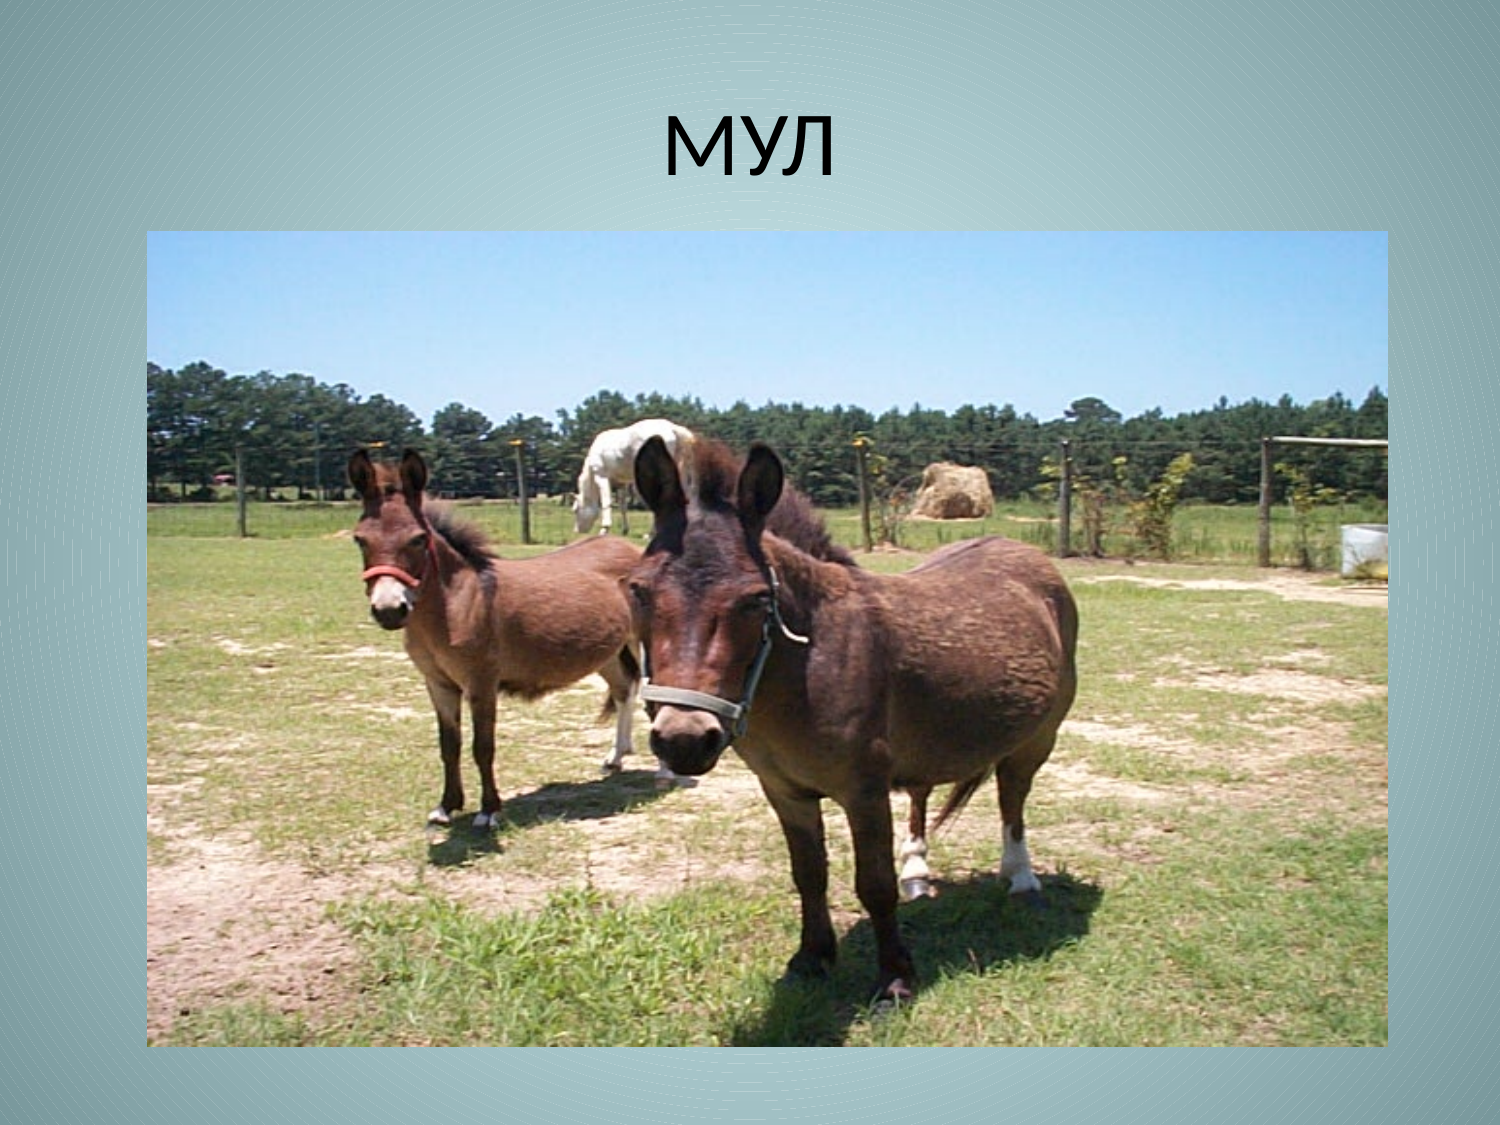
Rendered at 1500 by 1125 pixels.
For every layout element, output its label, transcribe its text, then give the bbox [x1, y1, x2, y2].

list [147, 231, 1389, 1047]
title МУЛ [75, 45, 1425, 233]
